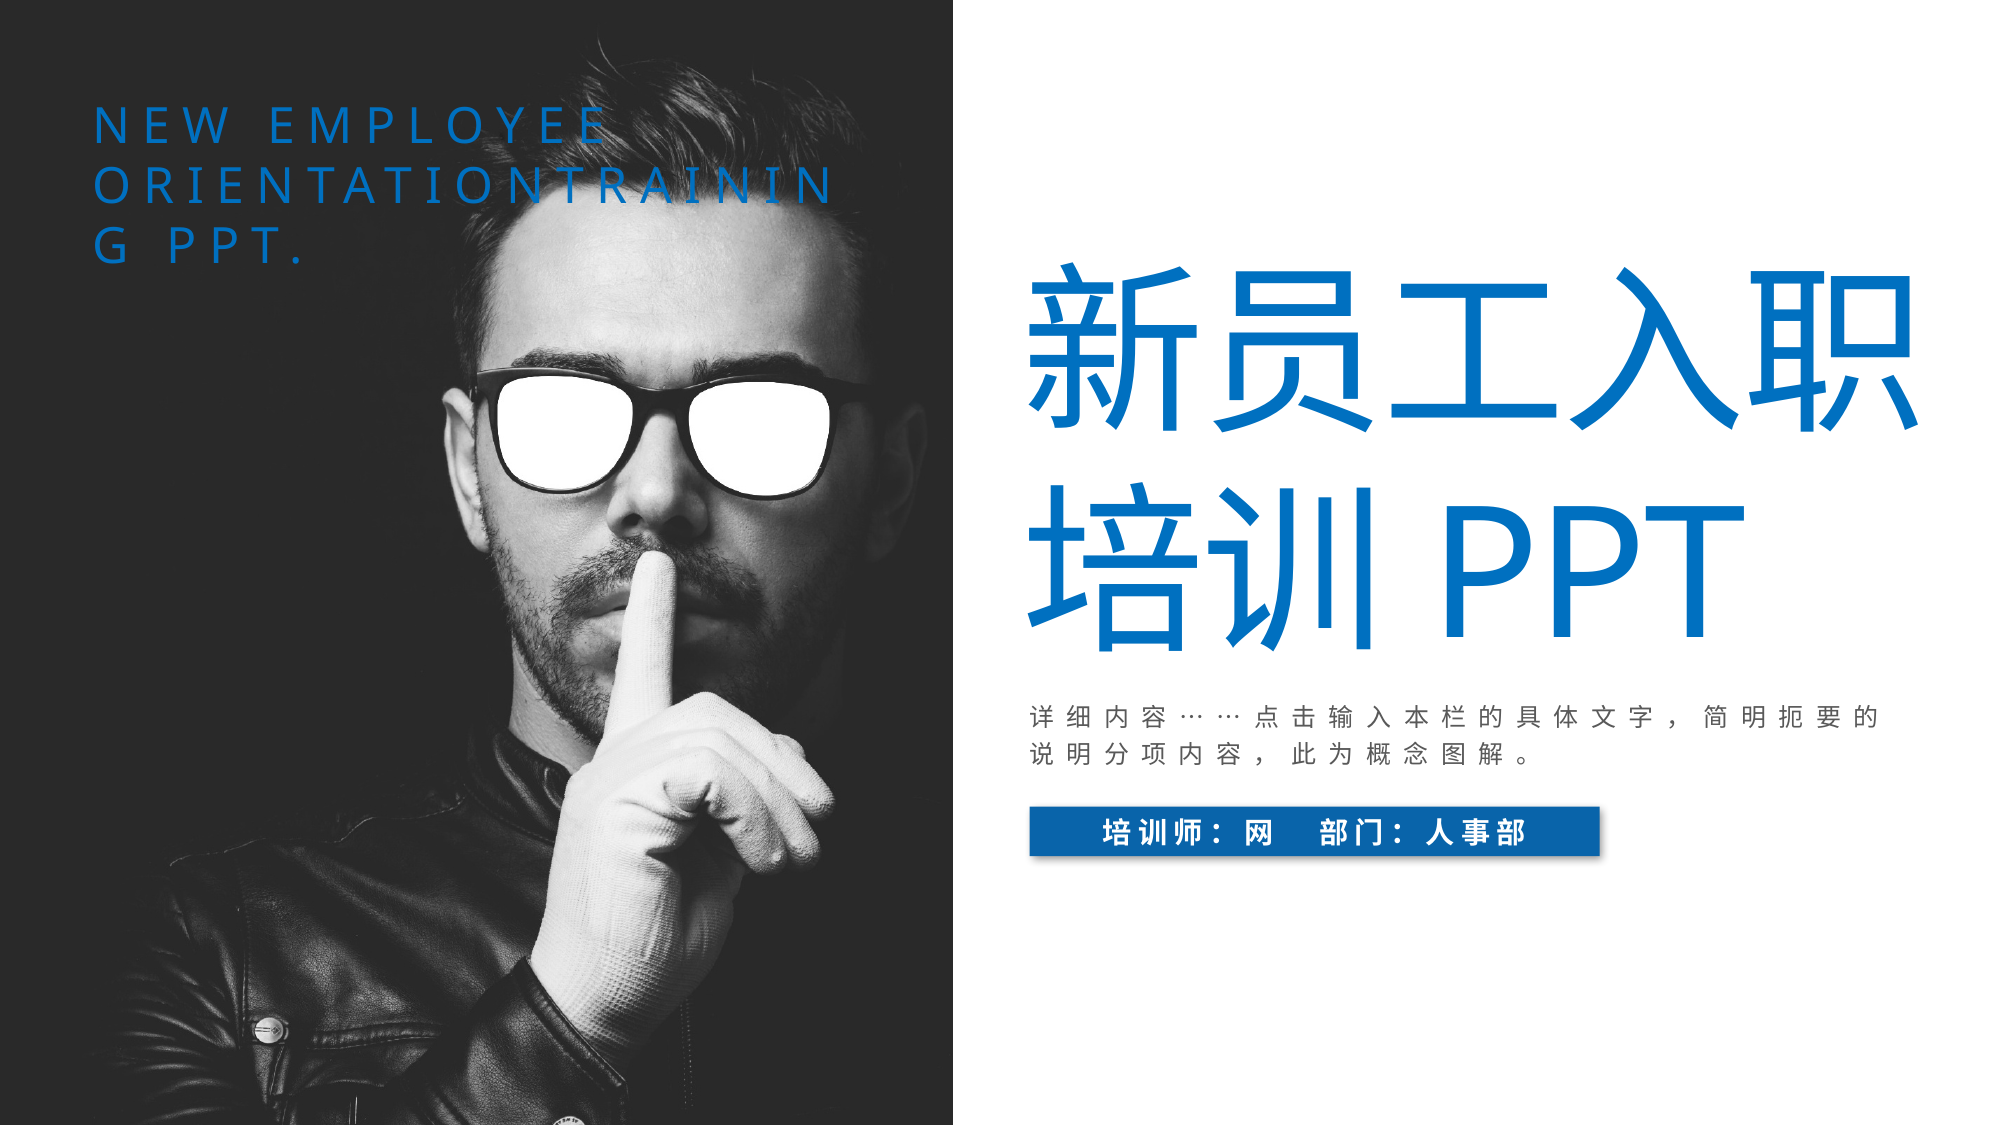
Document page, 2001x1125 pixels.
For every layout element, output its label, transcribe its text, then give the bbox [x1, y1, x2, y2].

text_box 详细内容……点击输入本栏的具体文字，简明扼要的说明分项内容，此为概念图解。 [1014, 686, 1911, 776]
text_box 新员工入职 培训PPT [1007, 226, 1979, 682]
picture [0, 0, 953, 1125]
text_box 培训师：网 部门：人事部 [1029, 806, 1600, 857]
